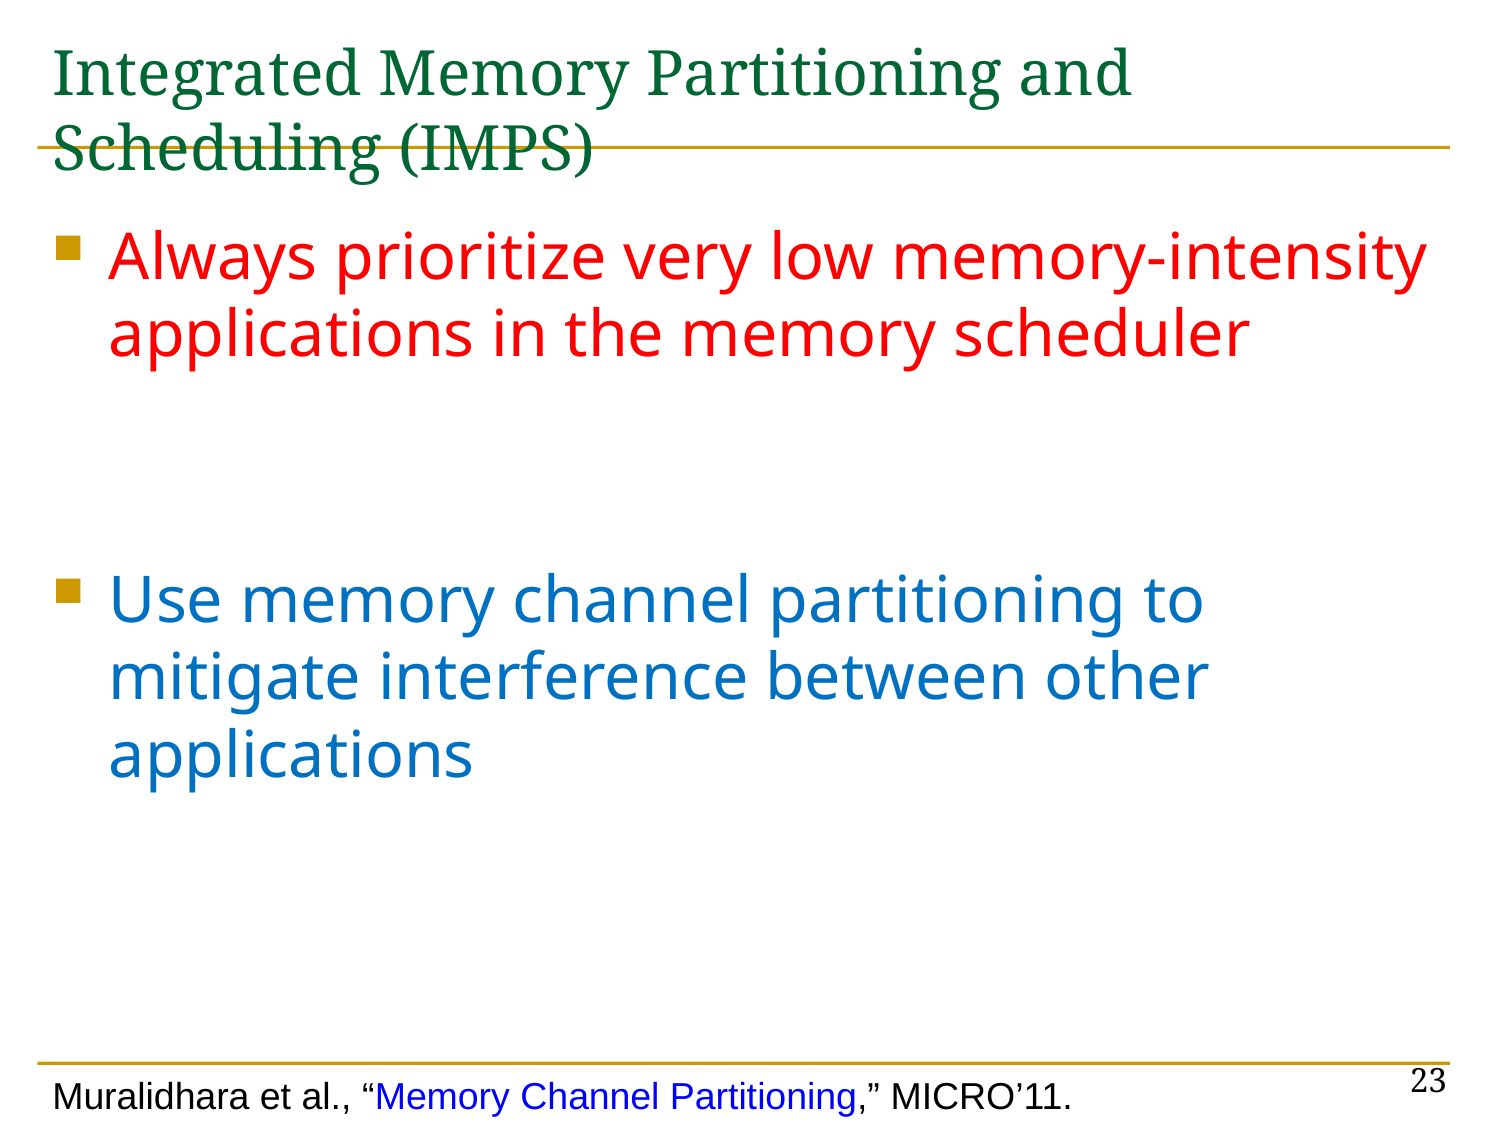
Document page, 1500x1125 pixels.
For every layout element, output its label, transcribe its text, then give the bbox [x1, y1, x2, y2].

slide_number 23 [1111, 1036, 1462, 1112]
list Always prioritize very low memory-intensity applications in the memory scheduler Use memory channel partitioning to mitigate interference between other applications [37, 119, 1450, 996]
title Integrated Memory Partitioning and Scheduling (IMPS) [37, 24, 1450, 119]
text_box Muralidhara et al., “Memory Channel Partitioning,” MICRO’11. [37, 1064, 1363, 1125]
